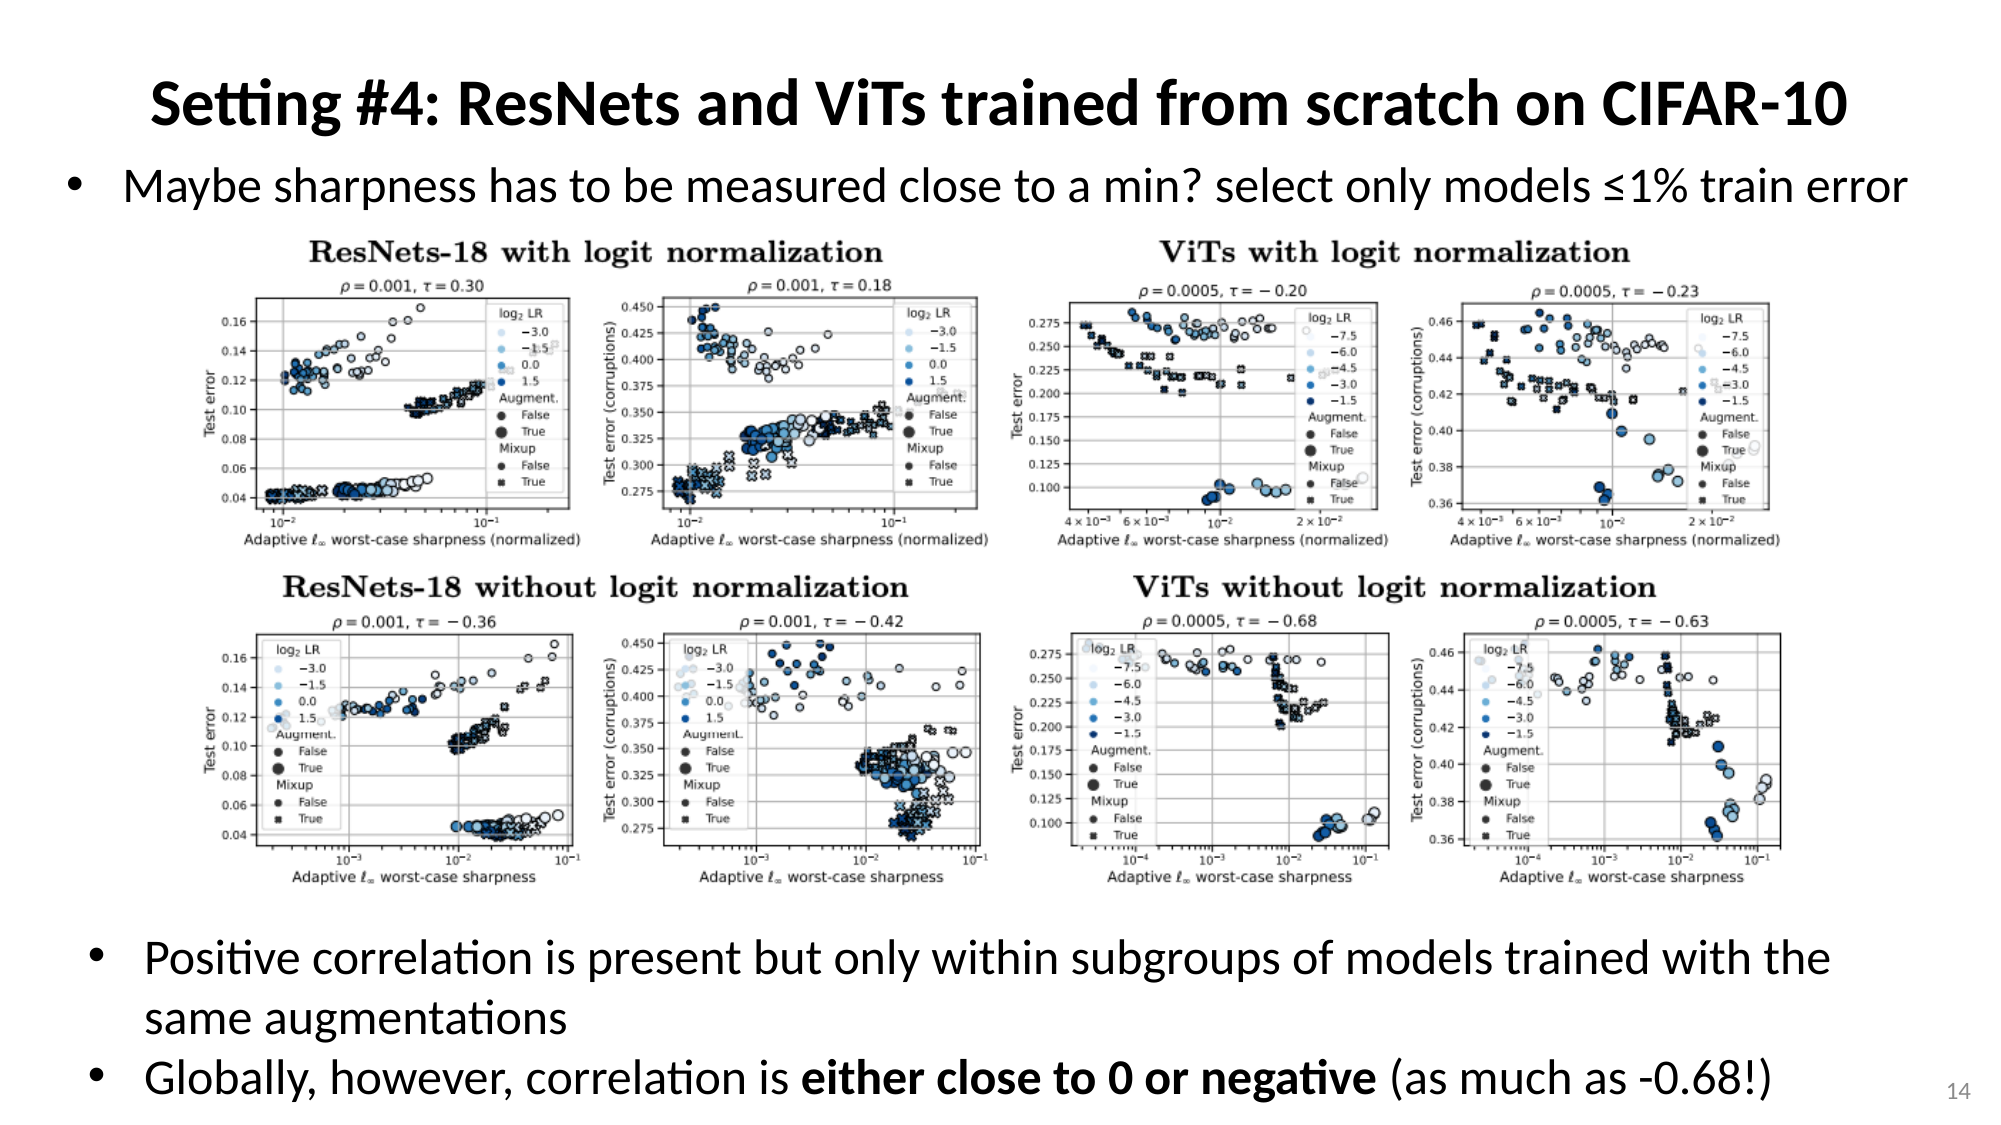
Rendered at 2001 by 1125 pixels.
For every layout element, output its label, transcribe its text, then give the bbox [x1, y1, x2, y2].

text_box Setting #4: ResNets and ViTs trained from scratch on CIFAR-10 [114, 51, 1885, 145]
text_box Positive correlation is present but only within subgroups of models trained with the same augmentations Globally, however, correlation is either close to 0 or negative (as much as -0.68!) [73, 916, 1926, 1112]
picture [162, 208, 1837, 917]
text_box Maybe sharpness has to be measured close to a min? select only models ≤1% train error [51, 145, 1957, 221]
slide_number 13 [1536, 1059, 1987, 1120]
